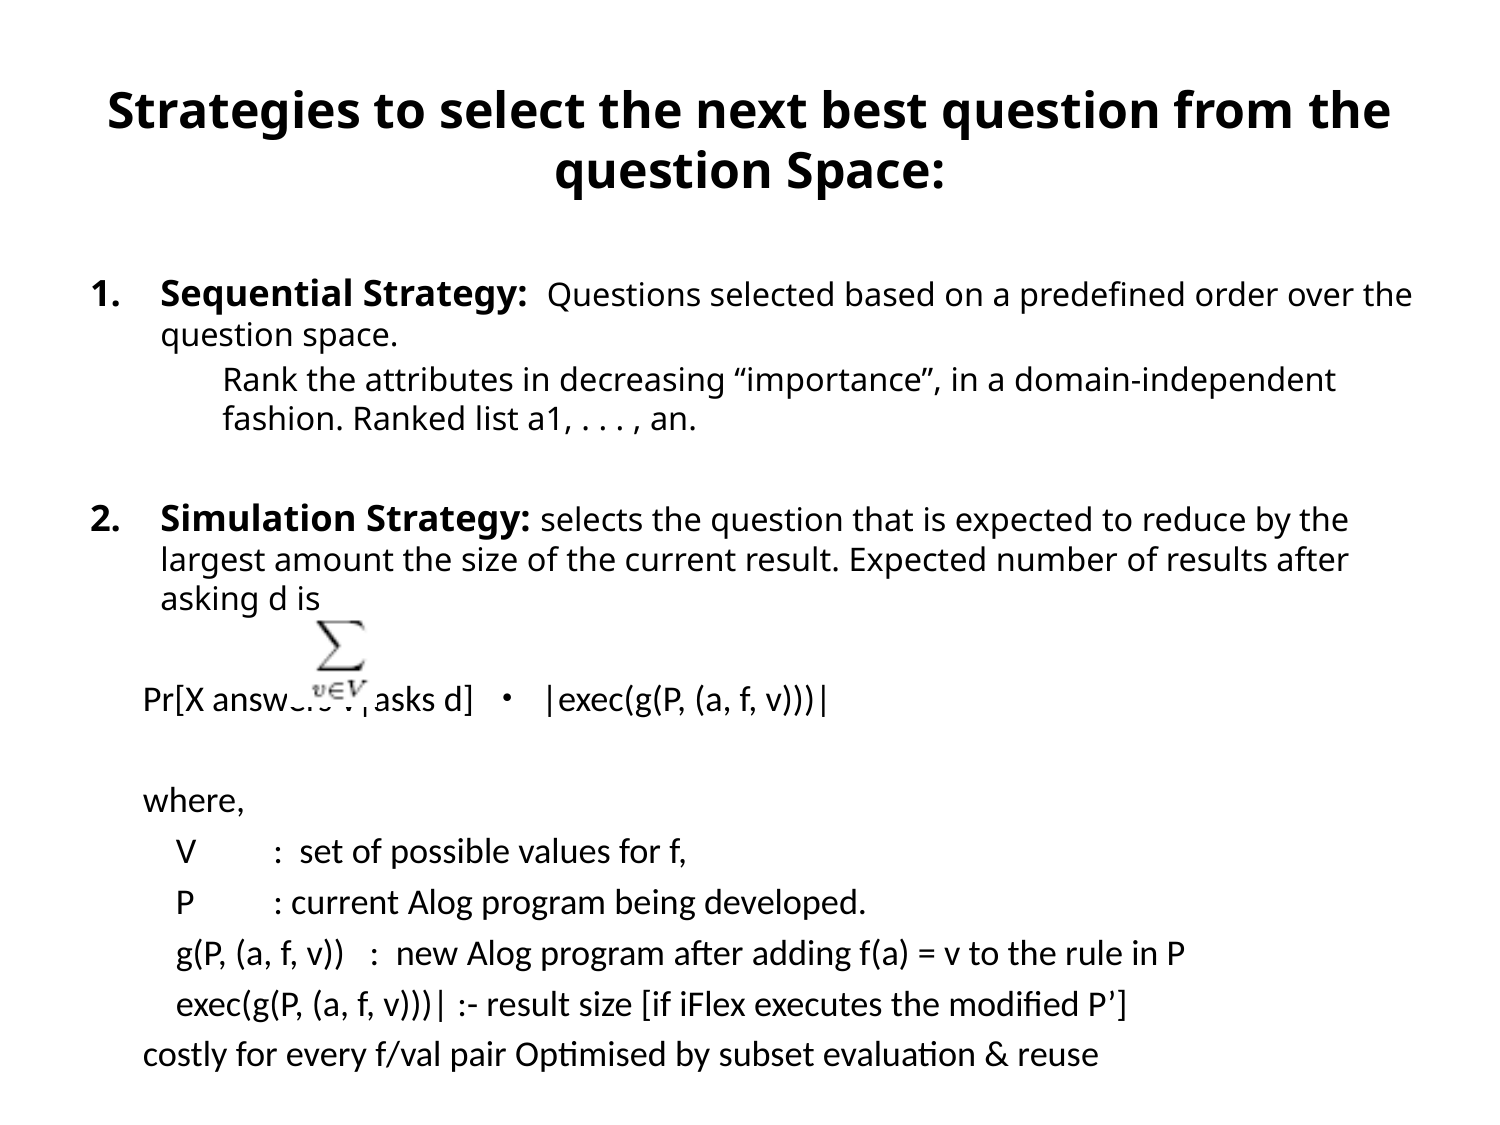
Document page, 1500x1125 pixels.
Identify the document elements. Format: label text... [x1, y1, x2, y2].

list Sequential Strategy: Questions selected based on a predefined order over the question space. Rank the attributes in decreasing “importance”, in a domain-independent fashion. Ranked list a1, . . . , an. Simulation Strategy: selects the question that is expected to reduce by the largest amount the size of the current result. Expected number of results after asking d is Pr[X answers v|asks d] ・ |exec(g(P, (a, f, v)))| where, V : set of possible values for f, P : current Alog program being developed. g(P, (a, f, v)) : new Alog program after adding f(a) = v to the rule in P exec(g(P, (a, f, v)))| :- result size [if iFlex executes the modified P’] costly for every f/val pair Optimised by subset evaluation & reuse [75, 262, 1463, 1088]
picture [287, 612, 377, 707]
title Strategies to select the next best question from the question Space: [75, 45, 1425, 233]
